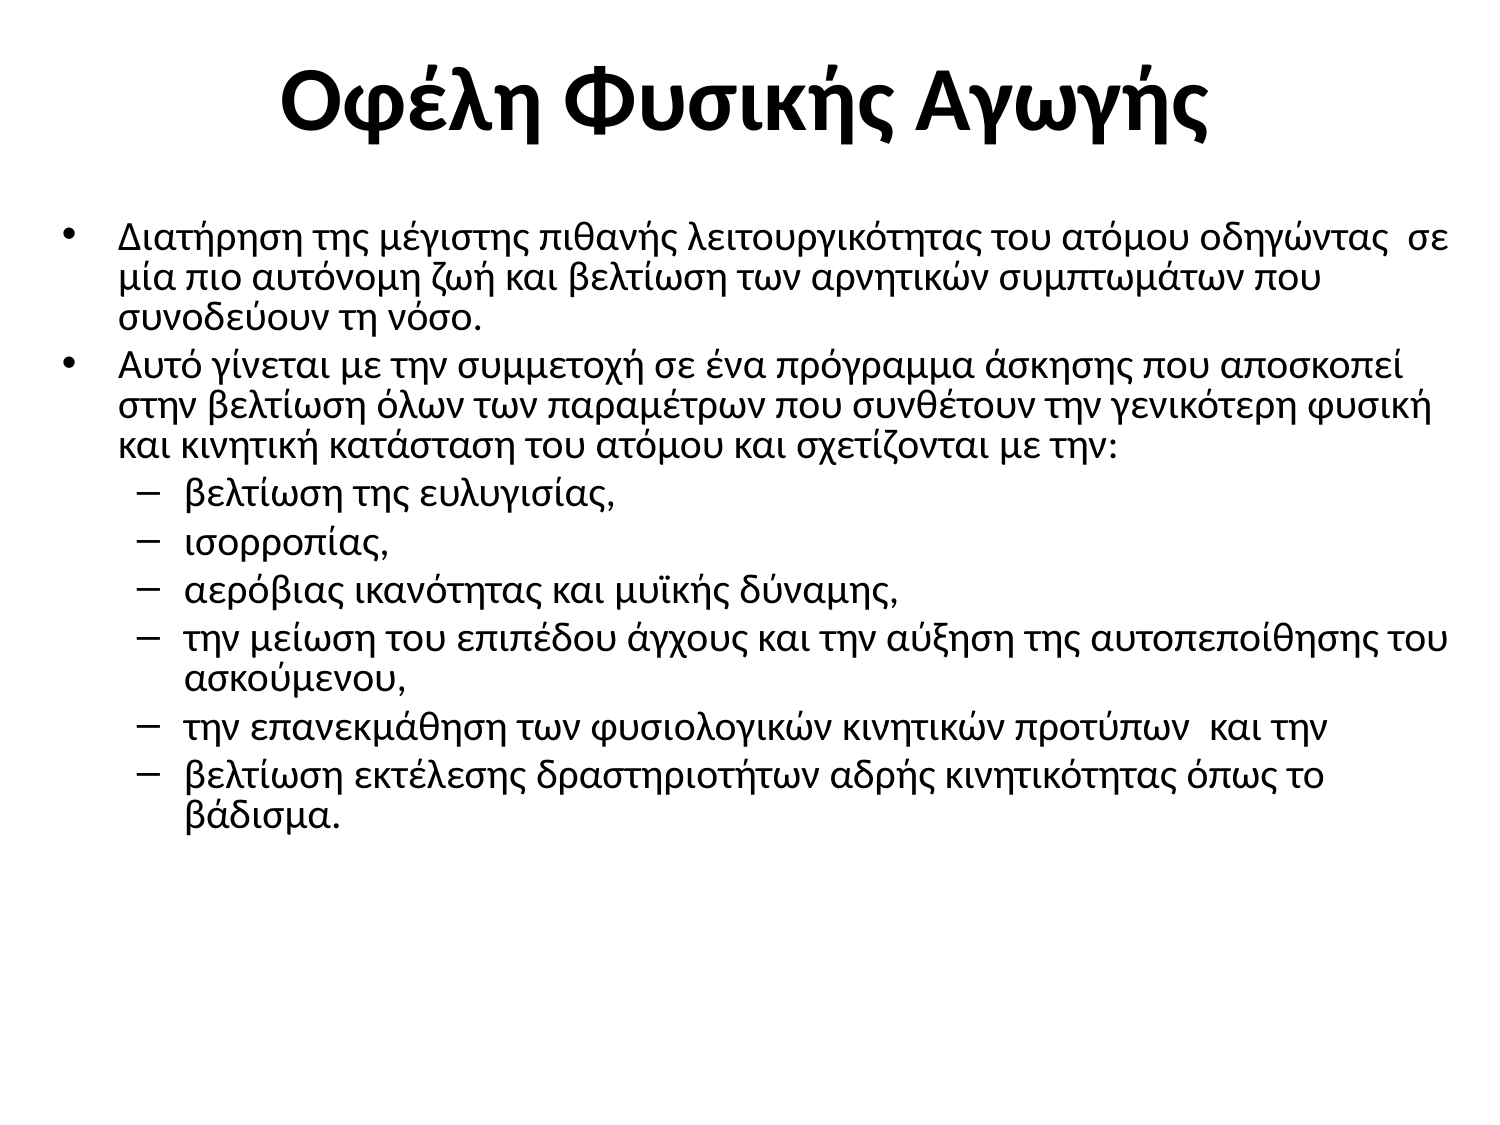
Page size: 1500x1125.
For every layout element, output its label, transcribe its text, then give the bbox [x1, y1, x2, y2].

title Οφέλη Φυσικής Αγωγής [70, 0, 1421, 188]
list Διατήρηση της μέγιστης πιθανής λειτουργικότητας του ατόμου οδηγώντας σε μία πιο αυτόνομη ζωή και βελτίωση των αρνητικών συμπτωμάτων που συνοδεύουν τη νόσο. Αυτό γίνεται με την συμμετοχή σε ένα πρόγραμμα άσκησης που αποσκοπεί στην βελτίωση όλων των παραμέτρων που συνθέτουν την γενικότερη φυσική και κινητική κατάσταση του ατόμου και σχετίζονται με την: βελτίωση της ευλυγισίας, ισορροπίας, αερόβιας ικανότητας και μυϊκής δύναμης, την μείωση του επιπέδου άγχους και την αύξηση της αυτοπεποίθησης του ασκούμενου, την επανεκμάθηση των φυσιολογικών κινητικών προτύπων και την βελτίωση εκτέλεσης δραστηριοτήτων αδρής κινητικότητας όπως το βάδισμα. [46, 210, 1477, 1079]
